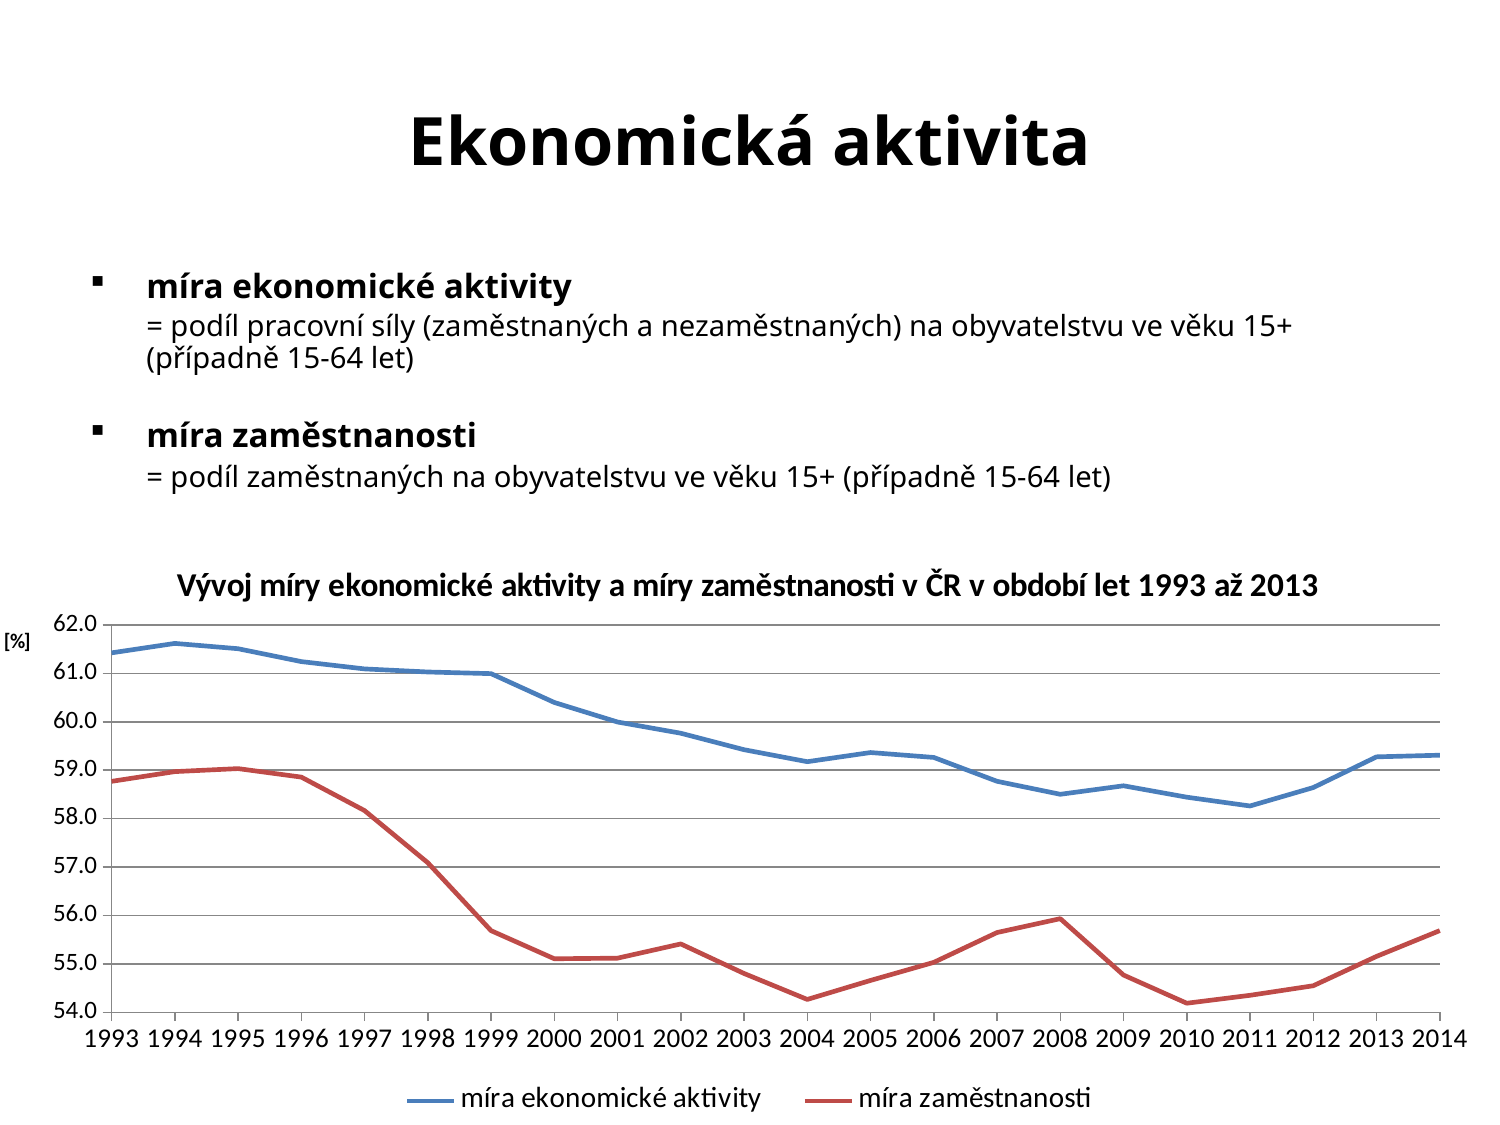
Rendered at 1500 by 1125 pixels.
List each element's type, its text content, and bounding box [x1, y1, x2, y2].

title Ekonomická aktivita [75, 45, 1425, 233]
chart [0, 503, 1500, 1125]
list míra ekonomické aktivity = podíl pracovní síly (zaměstnaných a nezaměstnaných) na obyvatelstvu ve věku 15+ (případně 15-64 let) míra zaměstnanosti = podíl zaměstnaných na obyvatelstvu ve věku 15+ (případně 15-64 let) [75, 262, 1436, 501]
